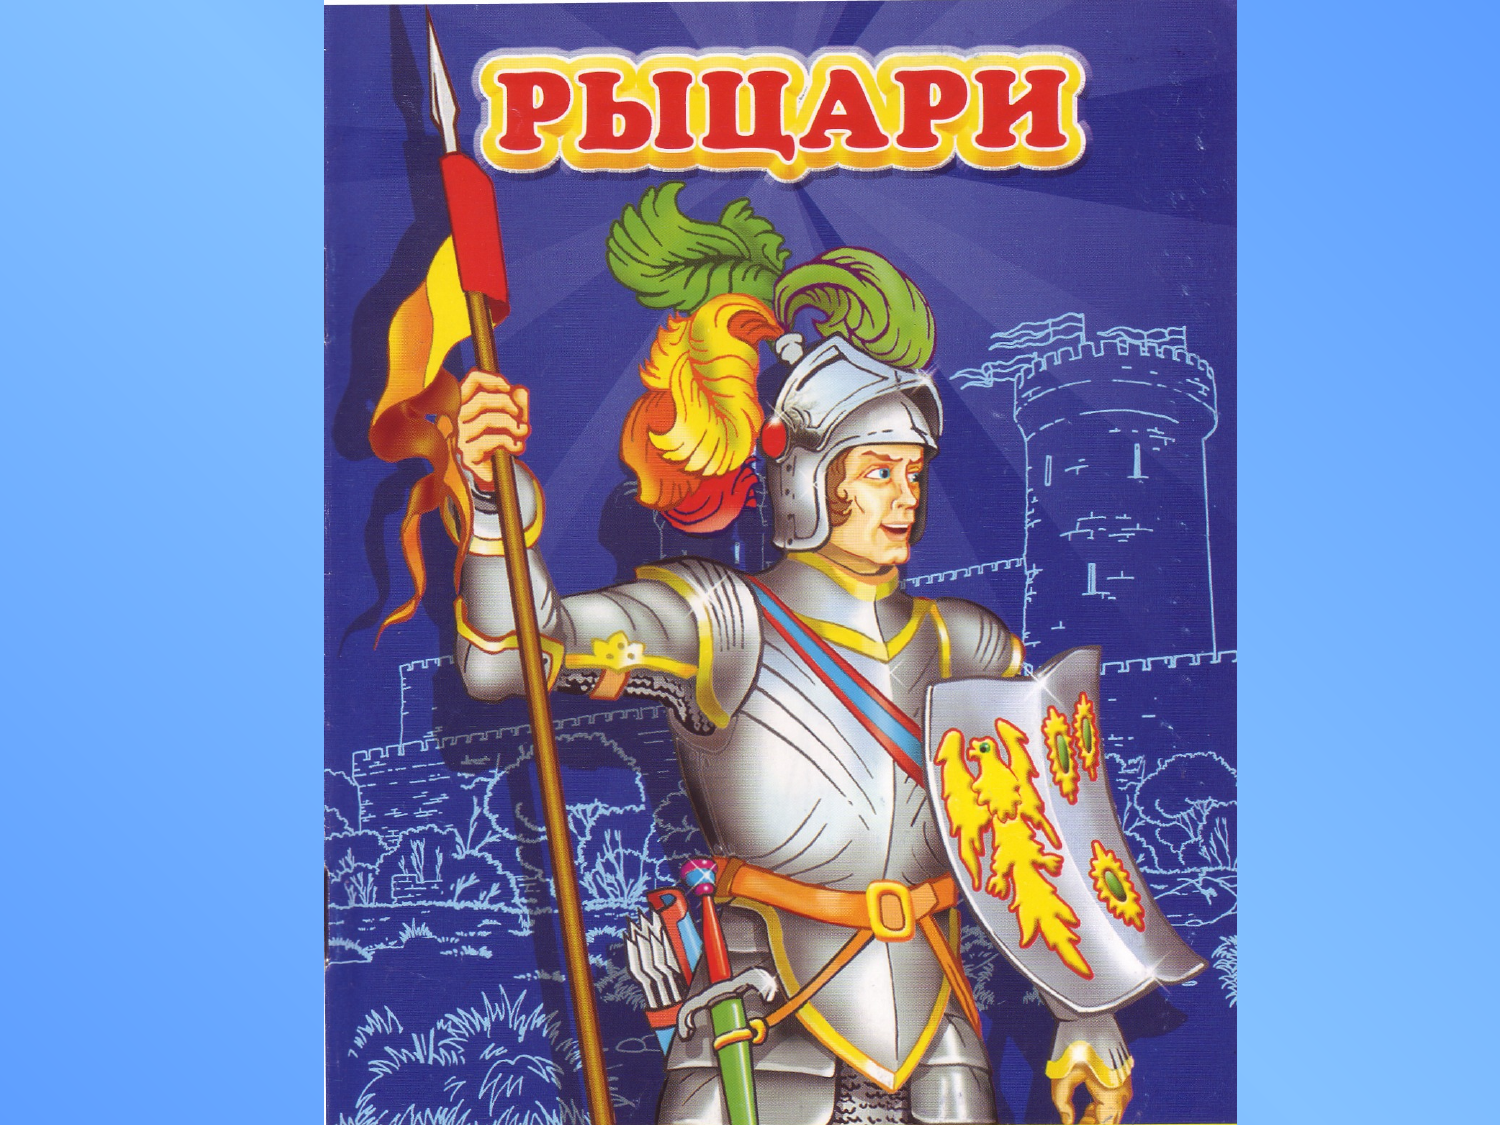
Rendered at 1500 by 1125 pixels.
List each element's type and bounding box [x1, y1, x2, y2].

picture [324, 0, 1237, 1125]
